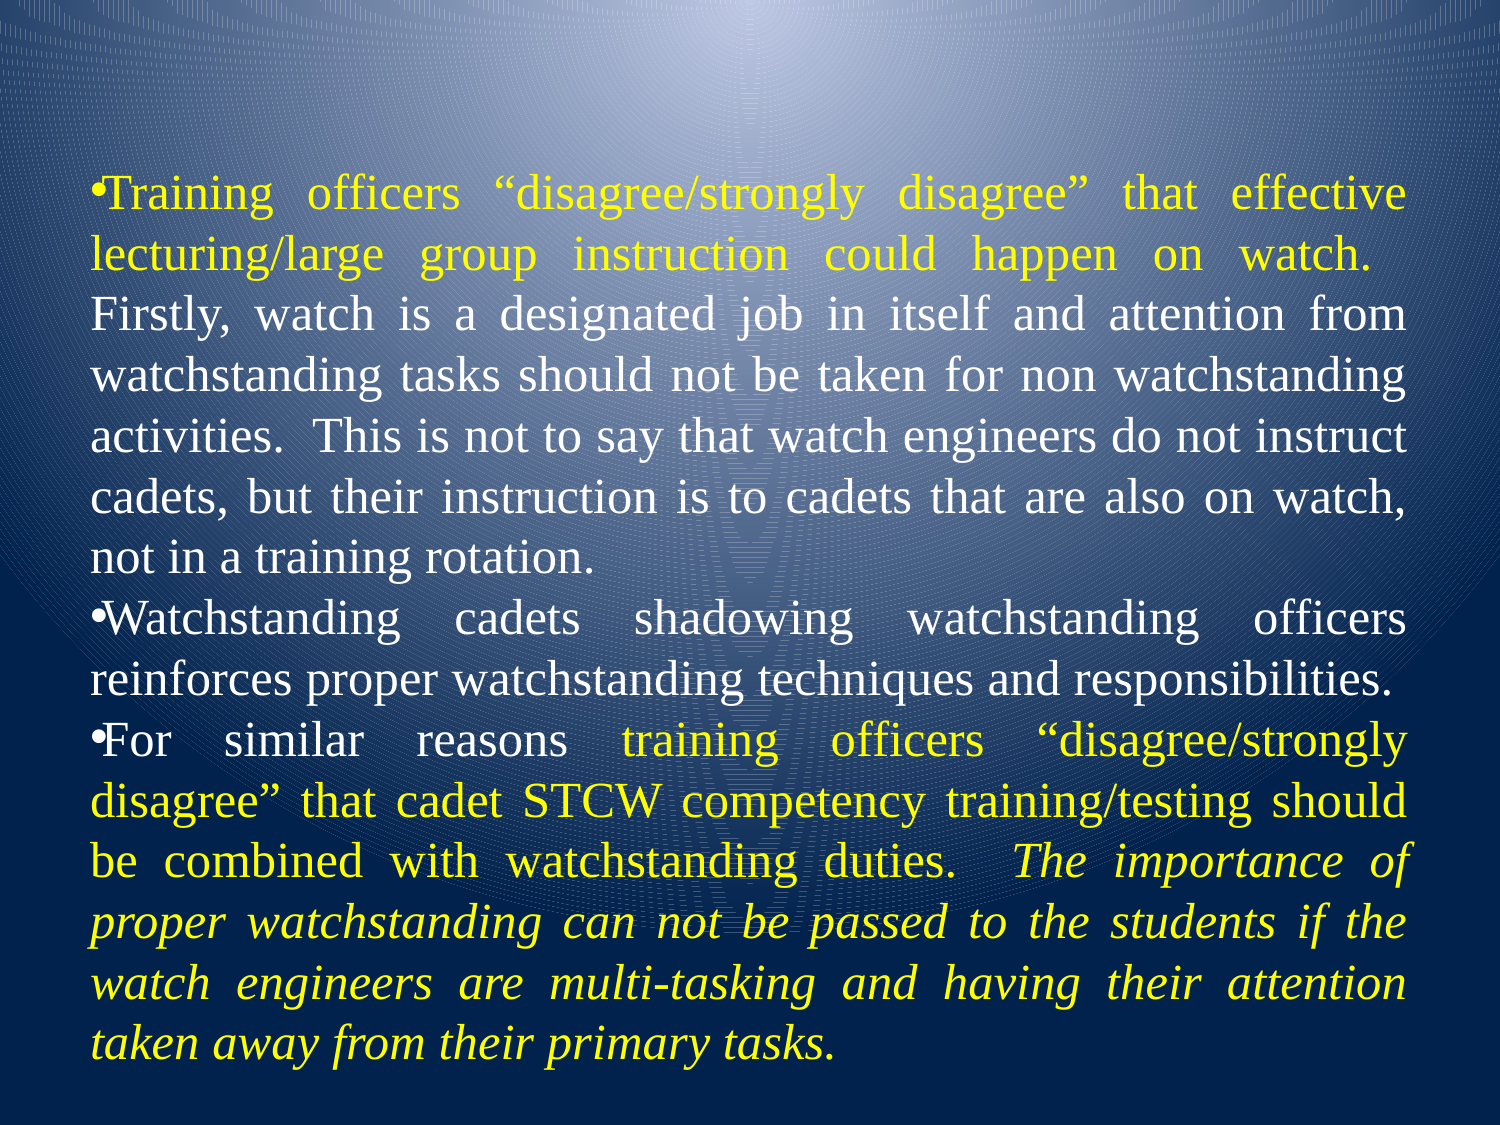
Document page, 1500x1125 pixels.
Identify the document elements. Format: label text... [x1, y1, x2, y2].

list Training officers “disagree/strongly disagree” that effective lecturing/large group instruction could happen on watch. Firstly, watch is a designated job in itself and attention from watchstanding tasks should not be taken for non watchstanding activities. This is not to say that watch engineers do not instruct cadets, but their instruction is to cadets that are also on watch, not in a training rotation. Watchstanding cadets shadowing watchstanding officers reinforces proper watchstanding techniques and responsibilities. For similar reasons training officers “disagree/strongly disagree” that cadet STCW competency training/testing should be combined with watchstanding duties. The importance of proper watchstanding can not be passed to the students if the watch engineers are multi-tasking and having their attention taken away from their primary tasks. [75, 99, 1425, 1100]
